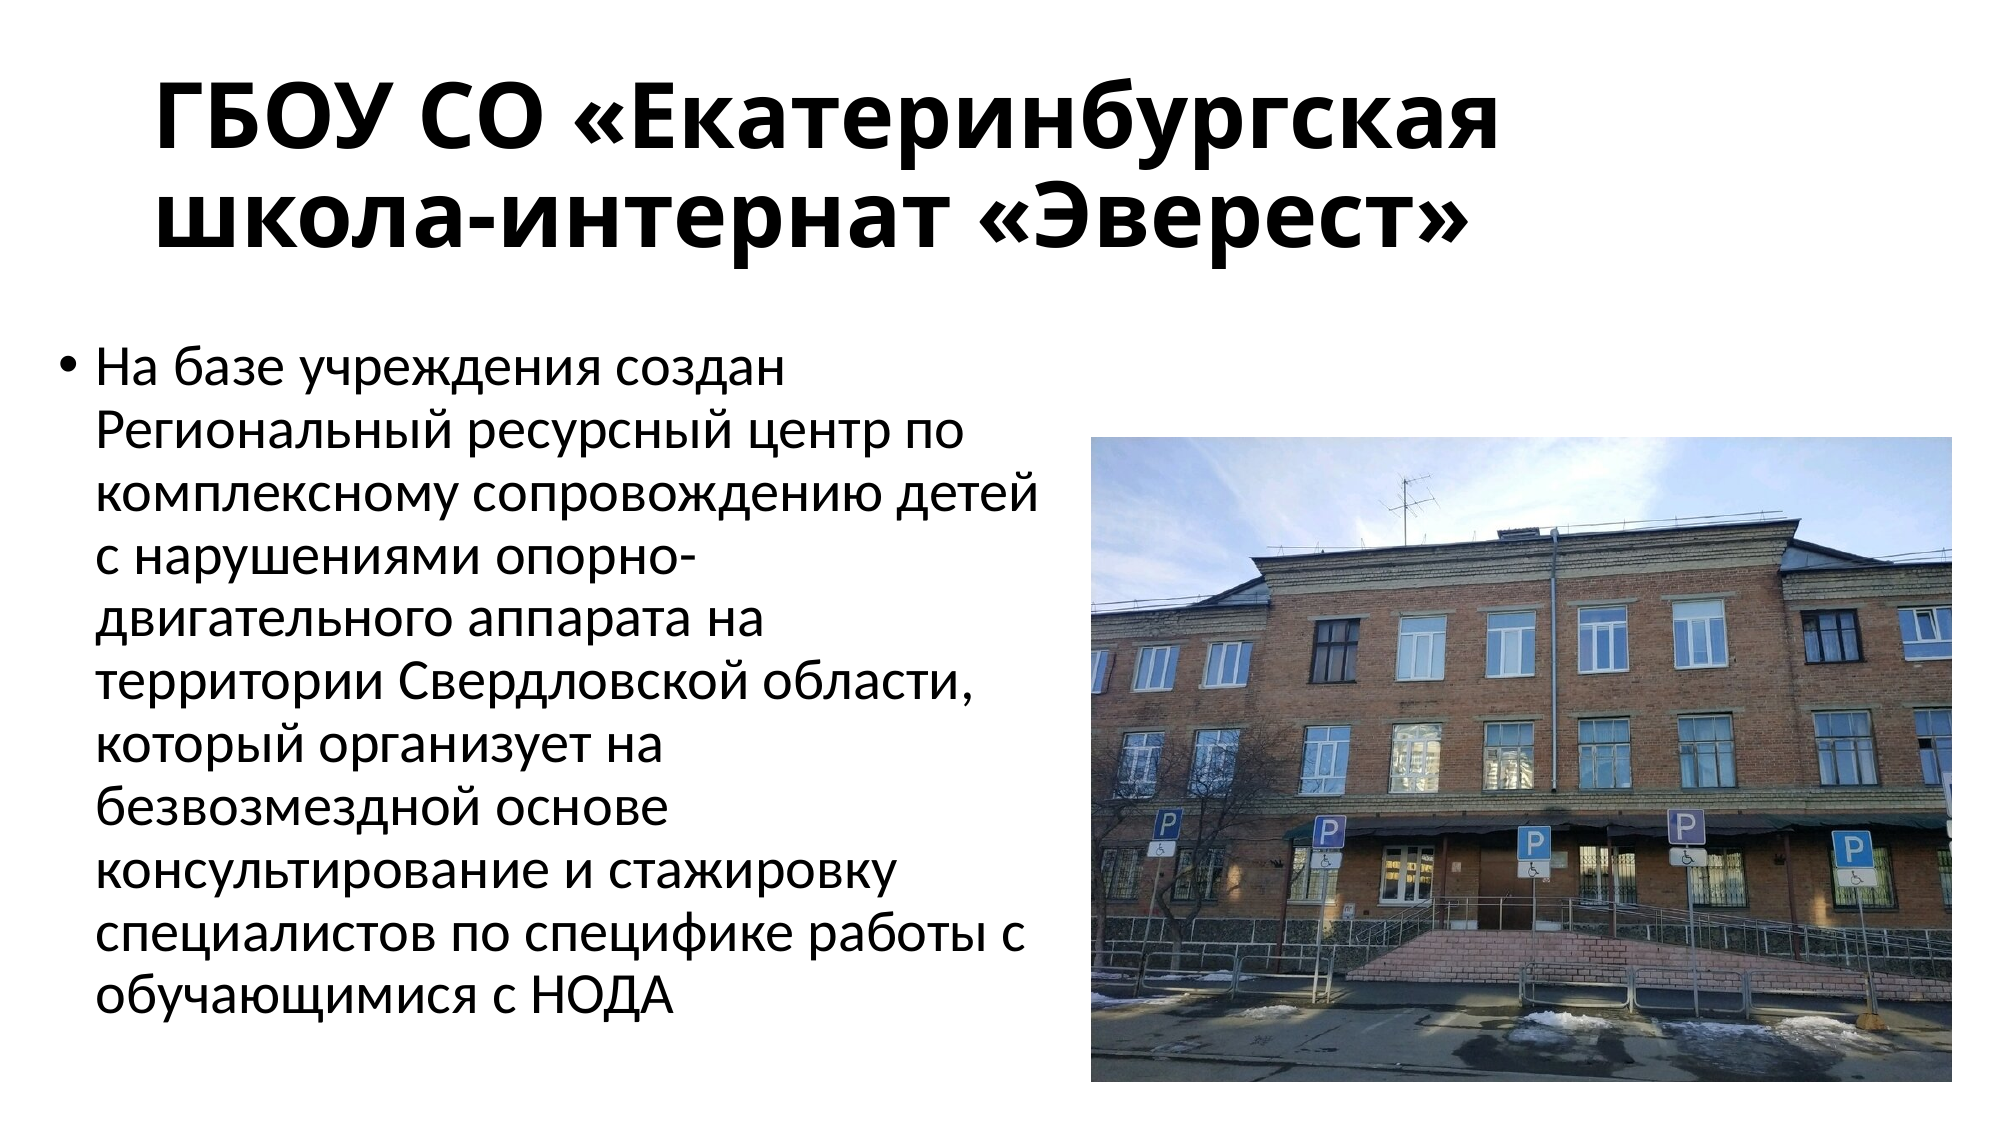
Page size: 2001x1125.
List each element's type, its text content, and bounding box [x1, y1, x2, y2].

list На базе учреждения создан Региональный ресурсный центр по комплексному сопровождению детей с нарушениями опорно-двигательного аппарата на территории Свердловской области, который организует на безвозмездной основе консультирование и стажировку специалистов по специфике работы с обучающимися с НОДА [43, 327, 1067, 1042]
title ГБОУ СО «Екатеринбургская школа-интернат «Эверест» [137, 59, 1863, 278]
picture [1091, 437, 1952, 1082]
